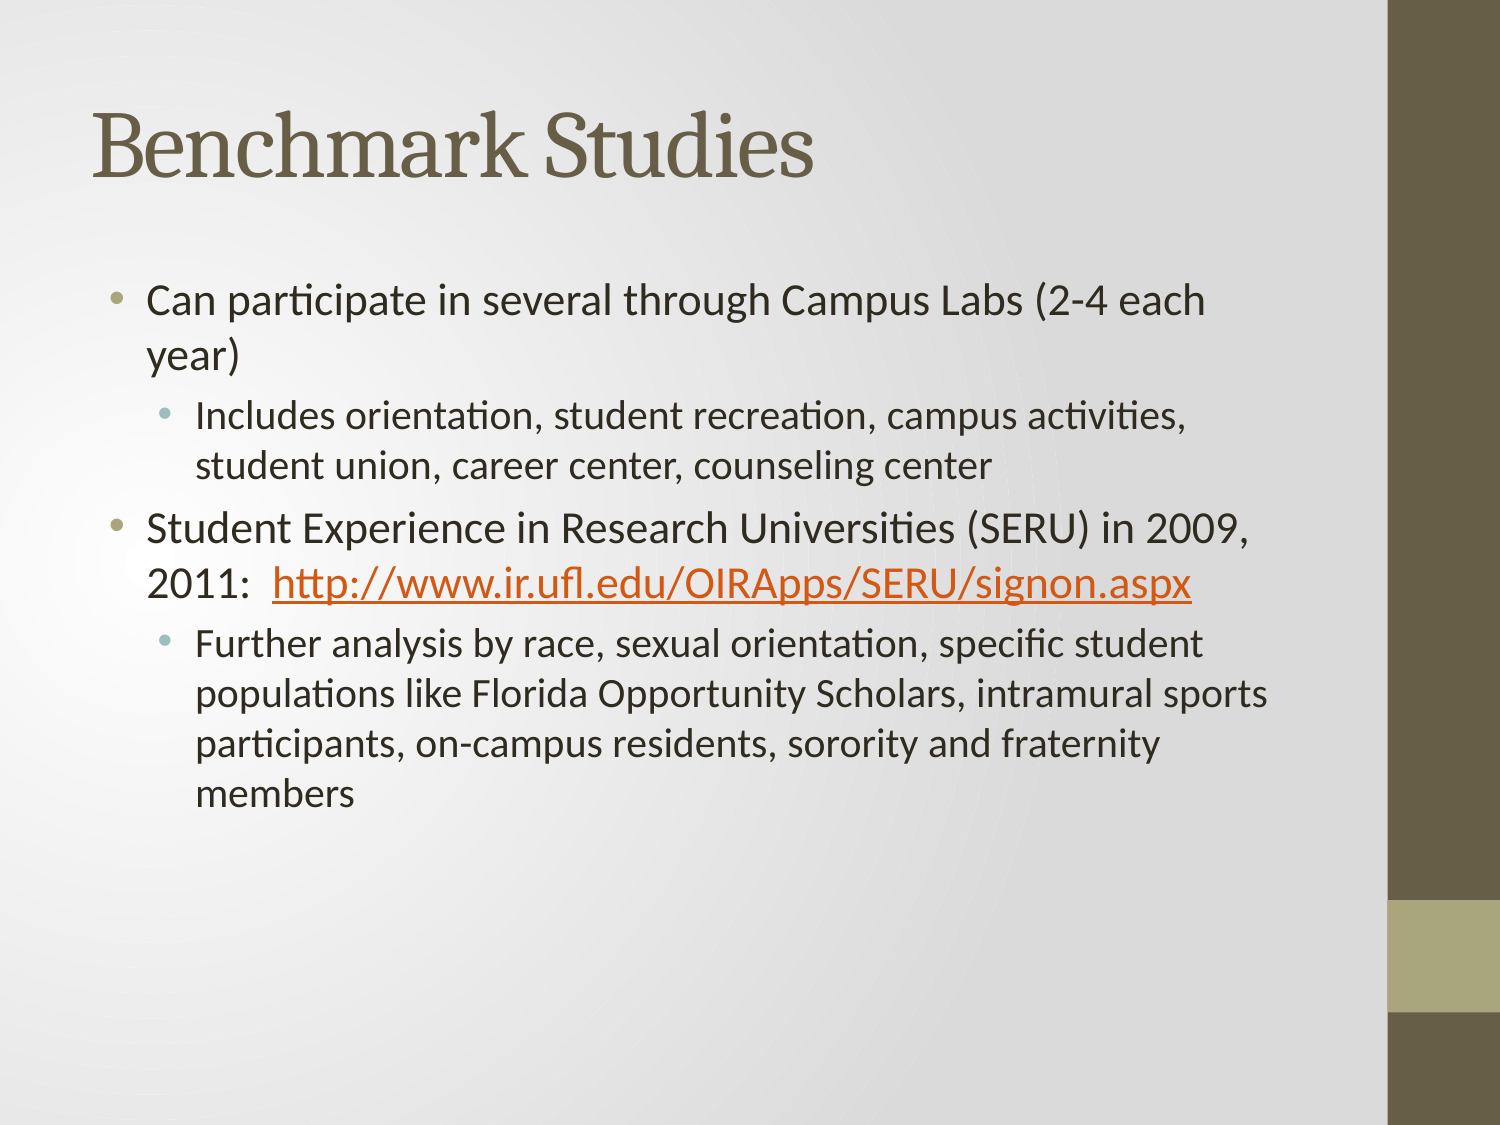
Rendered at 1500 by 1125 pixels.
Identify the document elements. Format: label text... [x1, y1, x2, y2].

title Benchmark Studies [75, 45, 1325, 233]
list Can participate in several through Campus Labs (2-4 each year) Includes orientation, student recreation, campus activities, student union, career center, counseling center Student Experience in Research Universities (SERU) in 2009, 2011: http://www.ir.ufl.edu/OIRApps/SERU/signon.aspx Further analysis by race, sexual orientation, specific student populations like Florida Opportunity Scholars, intramural sports participants, on-campus residents, sorority and fraternity members [75, 262, 1325, 1050]
